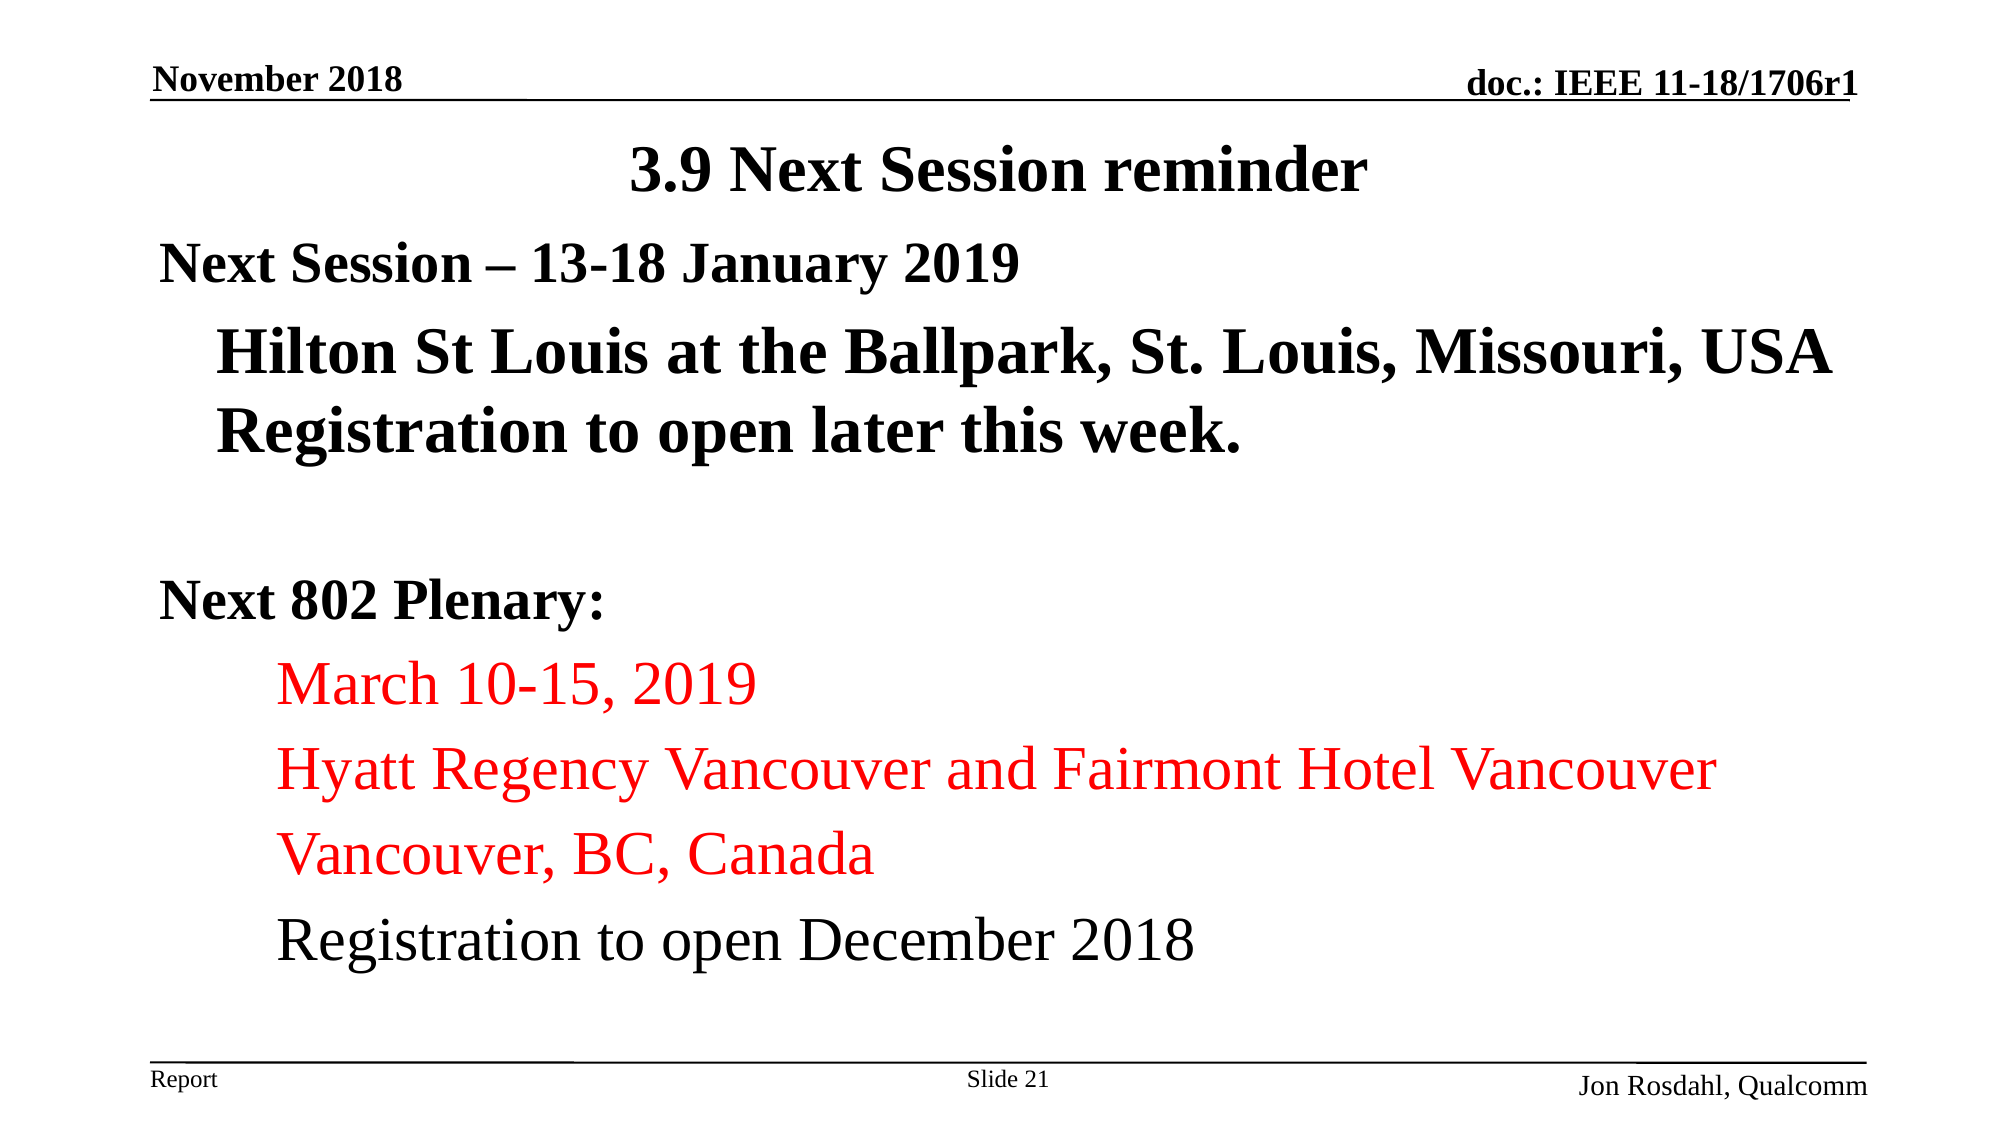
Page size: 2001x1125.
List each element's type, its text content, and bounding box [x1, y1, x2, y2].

title 3.9 Next Session reminder [149, 112, 1850, 217]
footer Jon Rosdahl, Qualcomm [1531, 1066, 1869, 1108]
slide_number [152, 52, 563, 100]
list Next Session – 13-18 January 2019 Hilton St Louis at the Ballpark, St. Louis, Missouri, USA Registration to open later this week. Next 802 Plenary: March 10-15, 2019 Hyatt Regency Vancouver and Fairmont Hotel Vancouver Vancouver, BC, Canada Registration to open December 2018 [144, 216, 1887, 1063]
slide_number Slide 21 [950, 1061, 1067, 1123]
